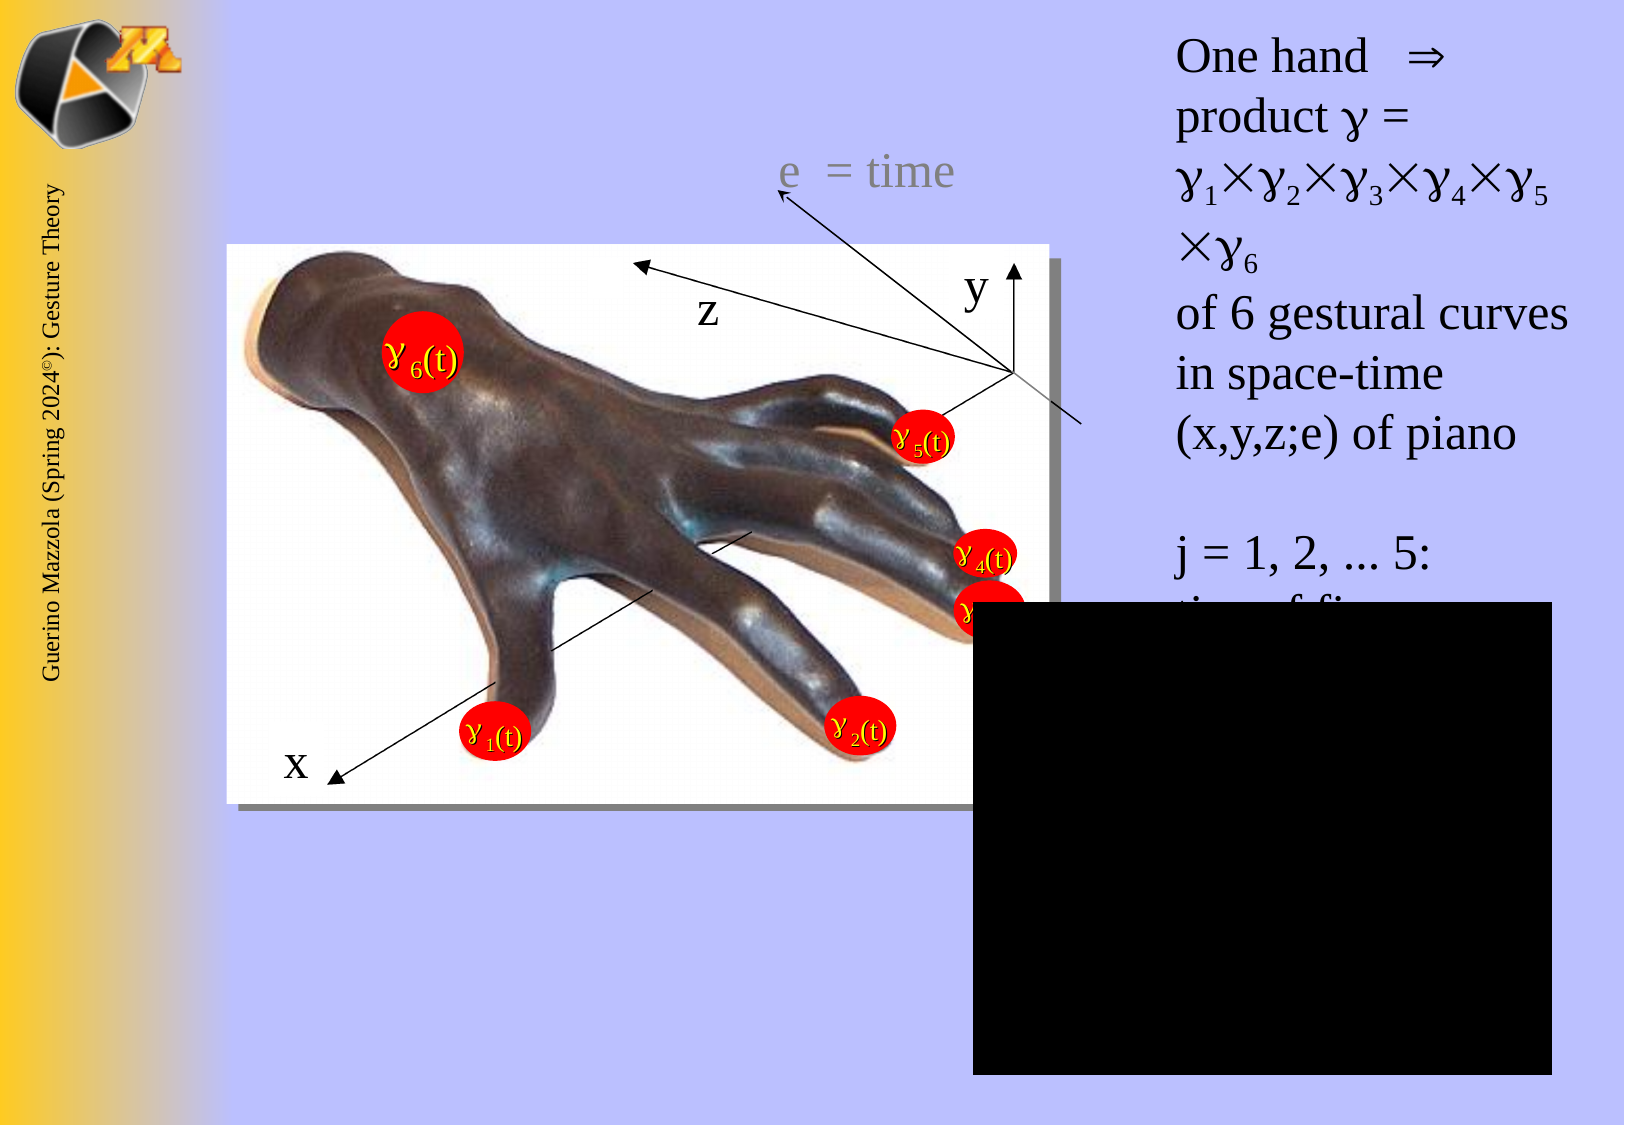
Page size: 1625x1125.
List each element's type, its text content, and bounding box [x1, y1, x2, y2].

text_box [763, 129, 1110, 425]
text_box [972, 601, 1553, 1076]
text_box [1032, 434, 1062, 599]
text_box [226, 243, 967, 812]
text_box One hand  product  = 123456 of 6 gestural curves in space-time (x,y,z;e) of piano j = 1, 2, ... 5: tips of fingers j = 6: the carpus [1160, 15, 1601, 827]
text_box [381, 310, 1026, 762]
picture [12, 18, 197, 149]
